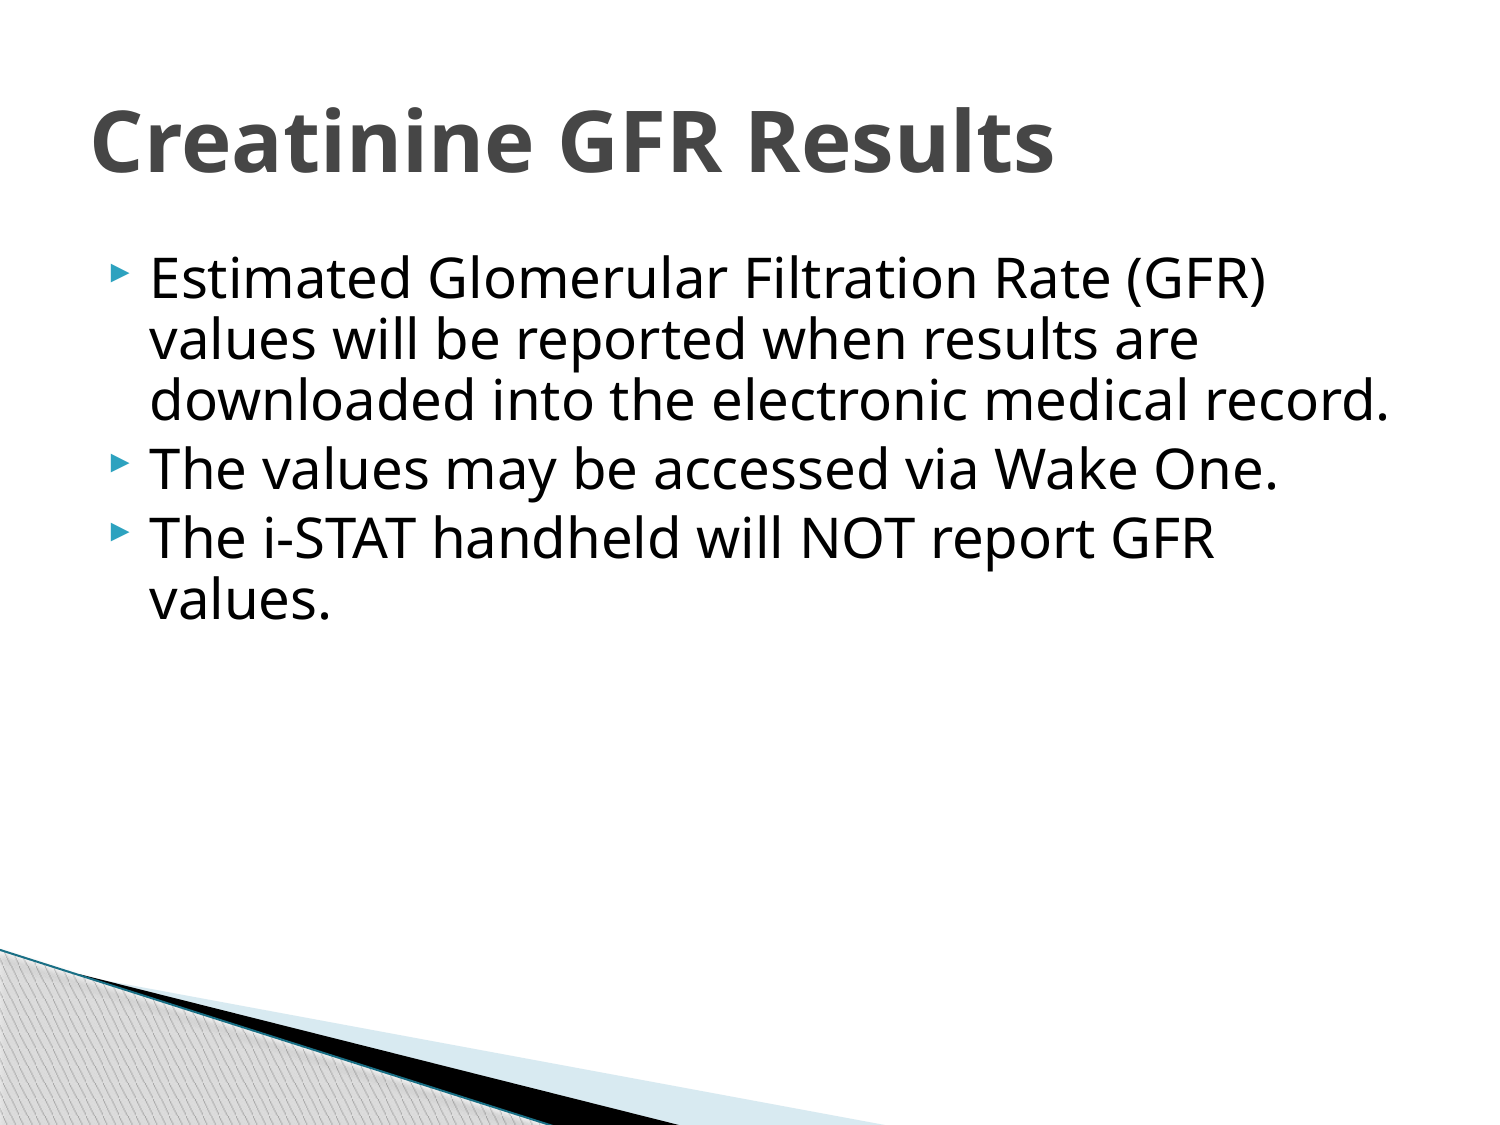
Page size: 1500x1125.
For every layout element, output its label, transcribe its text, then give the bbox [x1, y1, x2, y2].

title Creatinine GFR Results [75, 45, 1425, 233]
list Estimated Glomerular Filtration Rate (GFR) values will be reported when results are downloaded into the electronic medical record. The values may be accessed via Wake One. The i-STAT handheld will NOT report GFR values. [75, 243, 1425, 986]
